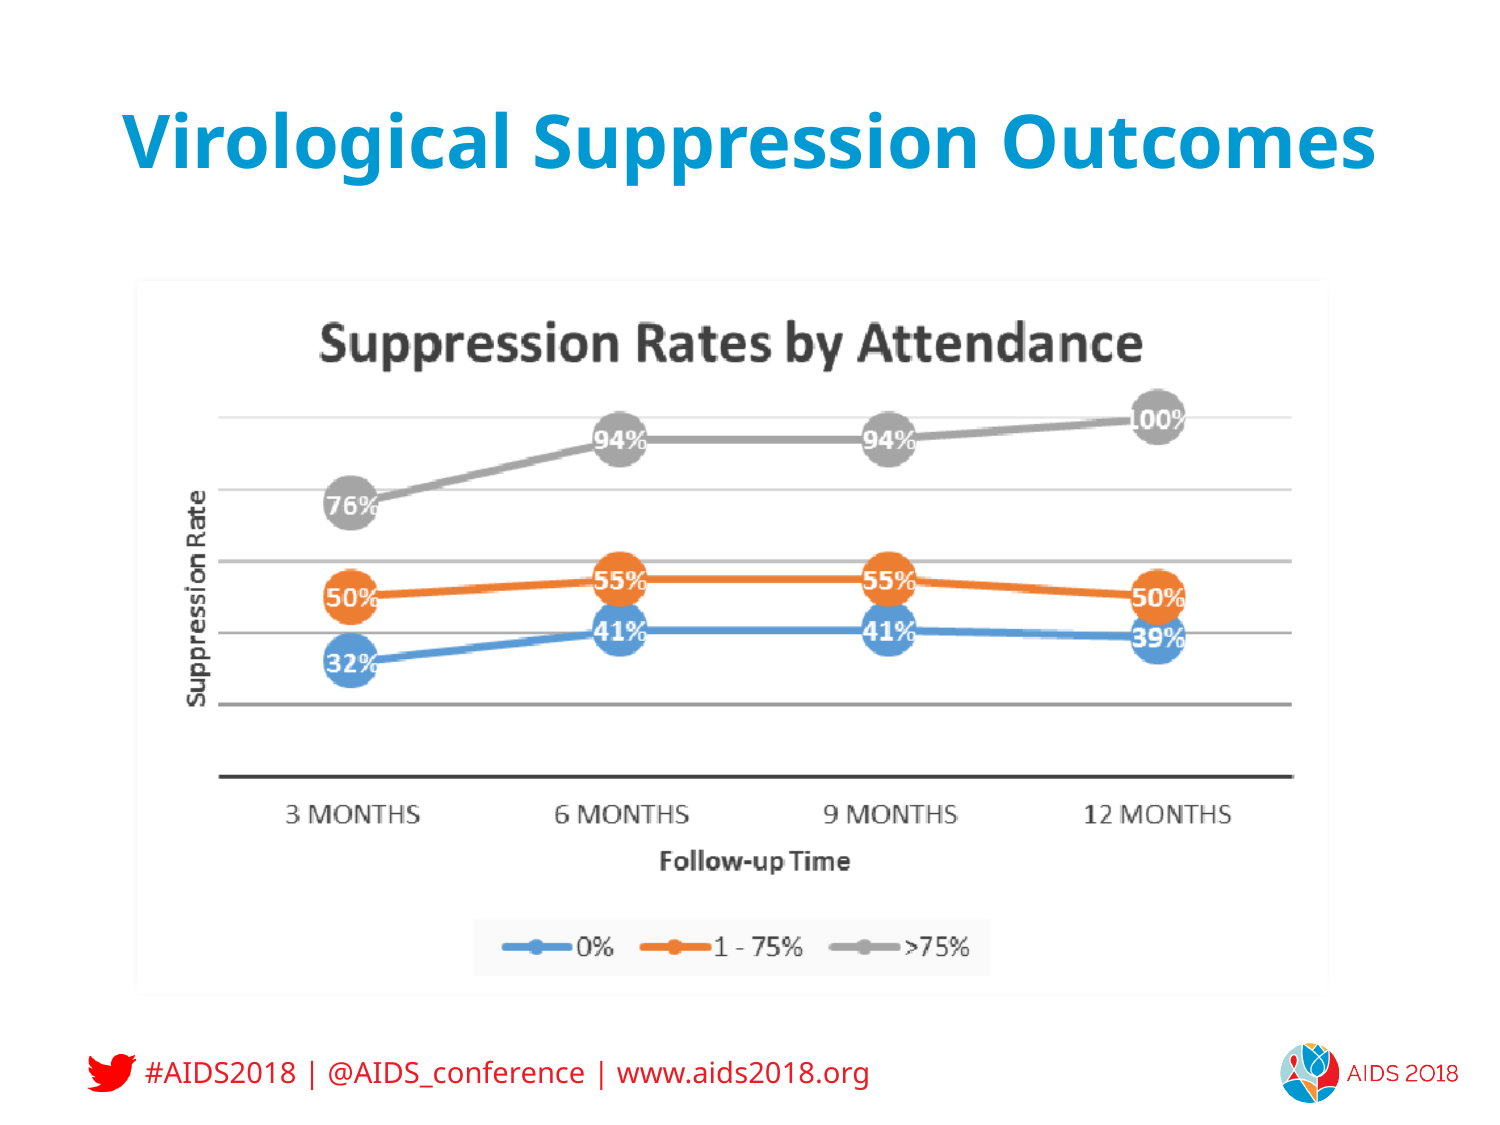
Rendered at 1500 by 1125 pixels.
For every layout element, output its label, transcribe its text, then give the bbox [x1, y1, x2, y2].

slide_number 9 [1074, 1042, 1425, 1103]
picture [83, 1045, 140, 1100]
picture [133, 277, 1330, 997]
title Virological Suppression Outcomes [92, 45, 1408, 233]
picture [1425, 1043, 1458, 1103]
